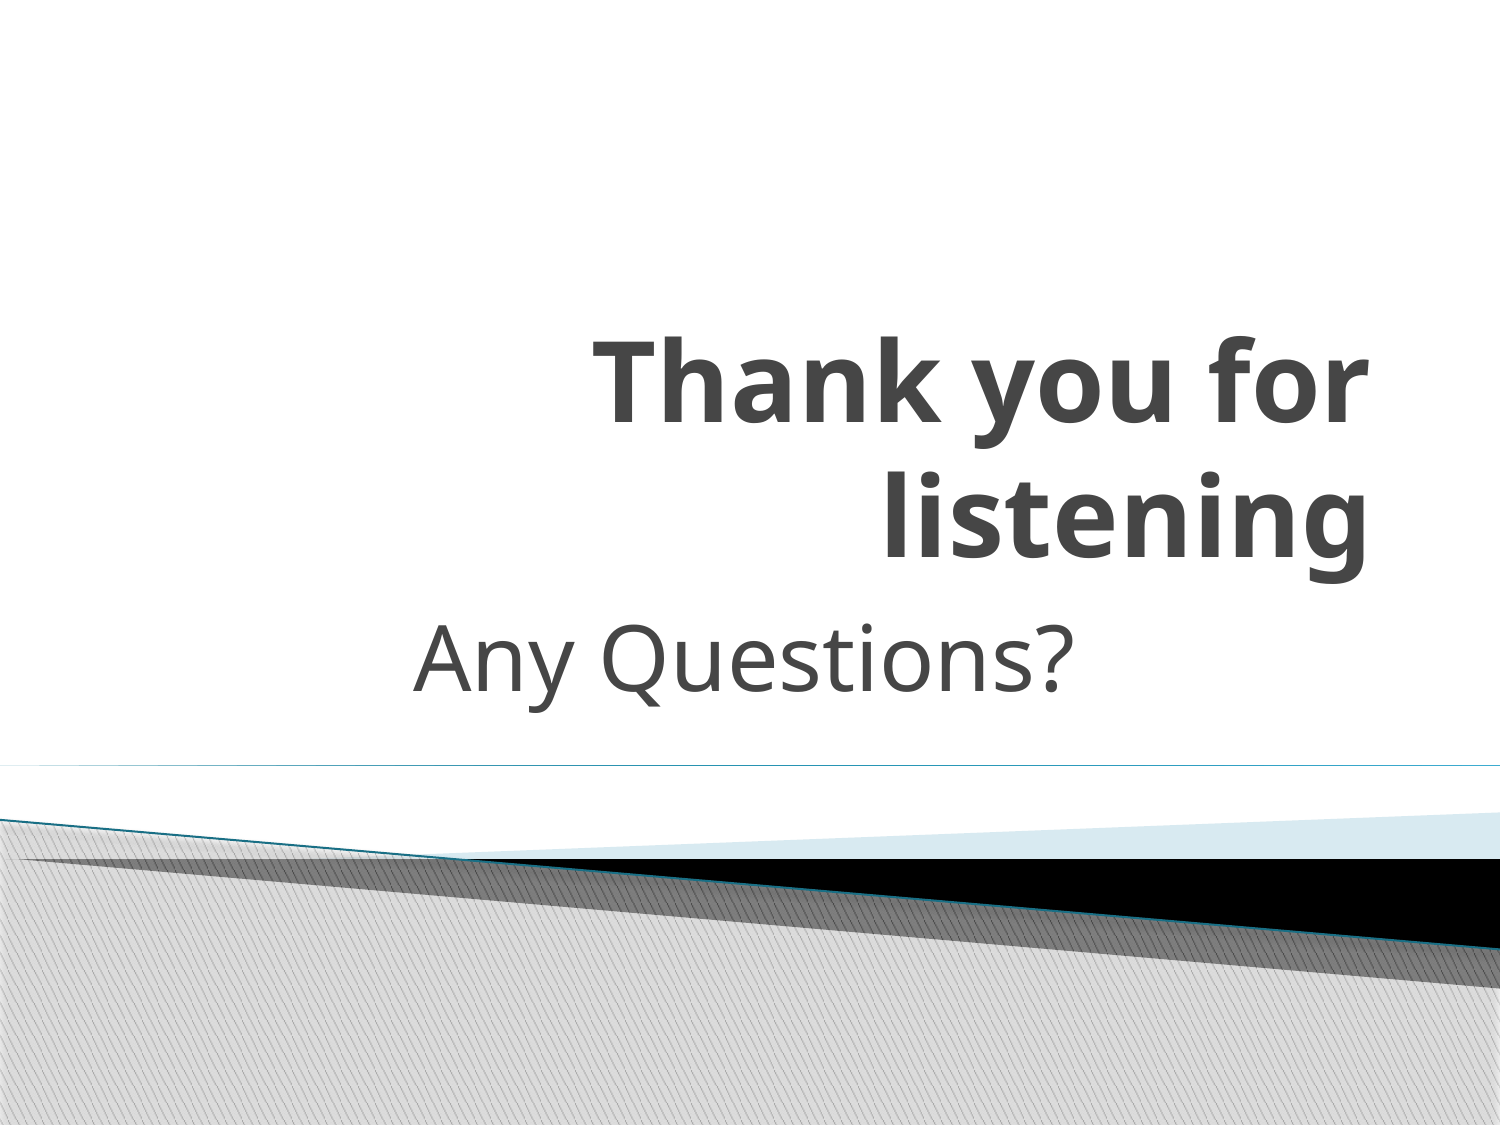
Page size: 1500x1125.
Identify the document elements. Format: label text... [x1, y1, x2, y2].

picture [5, 859, 1500, 989]
subtitle Any Questions? [112, 592, 1388, 790]
title Thank you for listening [112, 287, 1388, 588]
